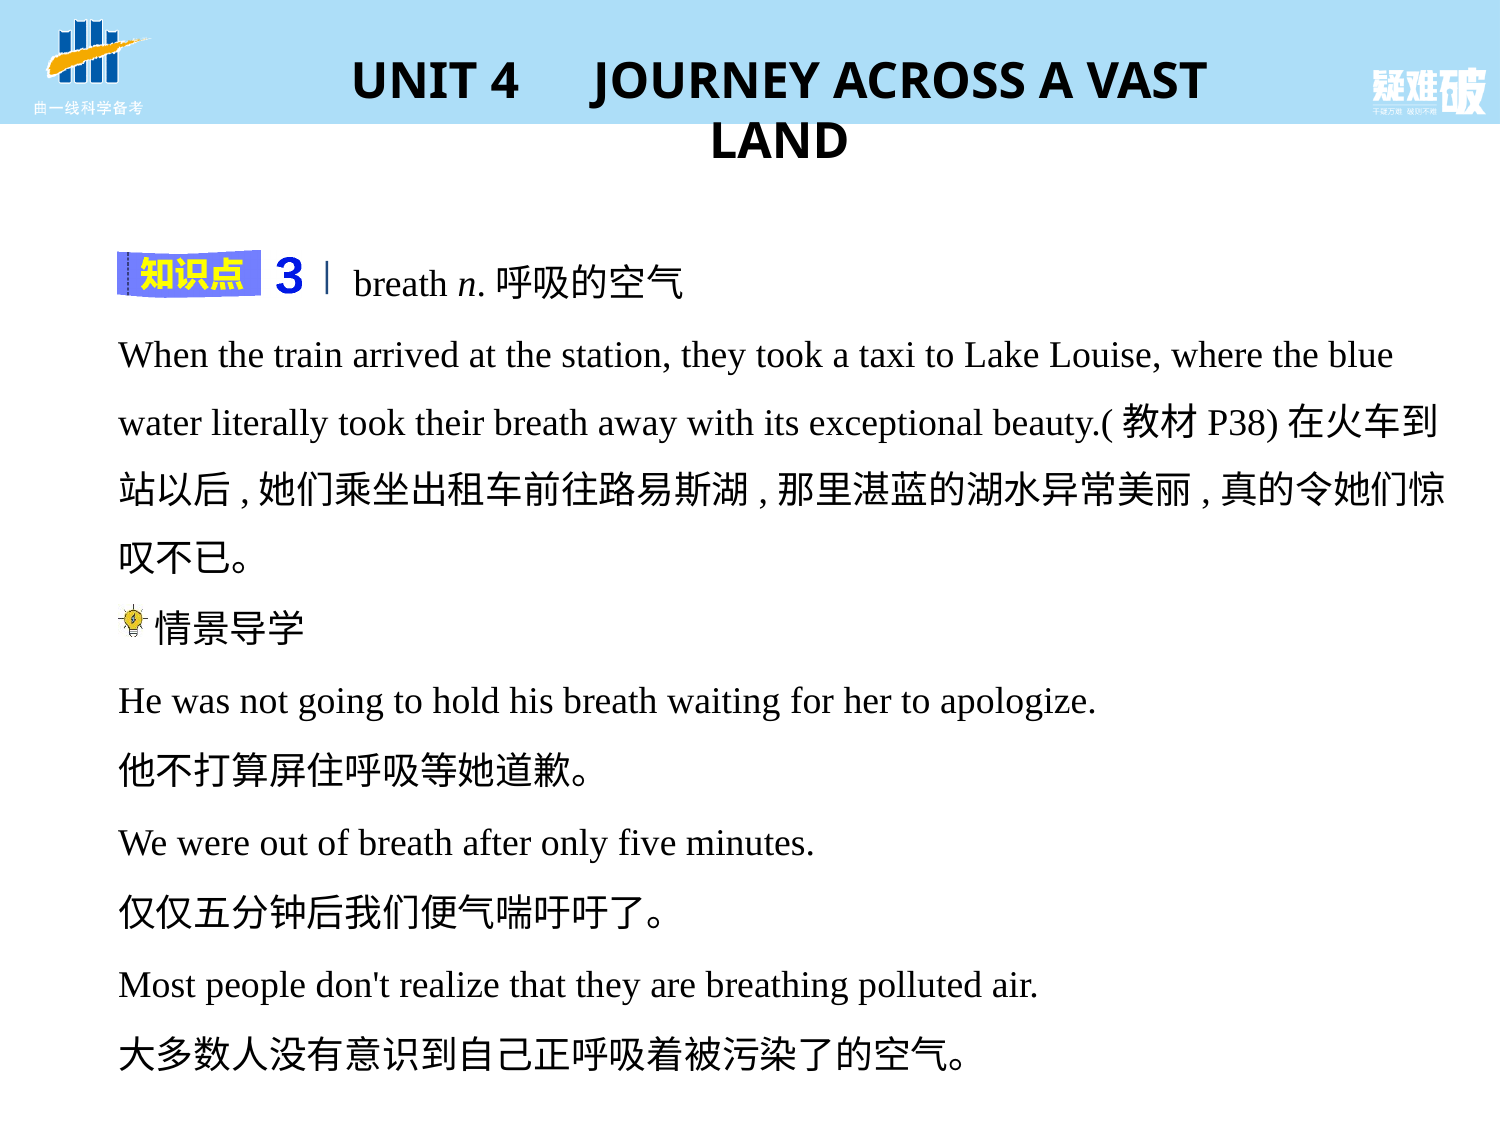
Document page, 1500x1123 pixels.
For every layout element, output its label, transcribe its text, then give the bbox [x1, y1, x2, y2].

text_box | [303, 243, 351, 304]
picture [0, 0, 1500, 124]
picture [117, 603, 149, 638]
picture [116, 250, 302, 298]
text_box breath n.呼吸的空气 When the train arrived at the station, they took a taxi to Lake Louise, where the blue water literally took their breath away with its exceptional beauty.(教材P38)在火车到 站以后,她们乘坐出租车前往路易斯湖,那里湛蓝的湖水异常美丽,真的令她们惊 叹不已。 情景导学 He was not going to hold his breath waiting for her to apologize. 他不打算屏住呼吸等她道歉。 We were out of breath after only five minutes. 仅仅五分钟后我们便气喘吁吁了。 Most people don't realize that they are breathing polluted air. 大多数人没有意识到自己正呼吸着被污染了的空气。 [118, 236, 1483, 1077]
